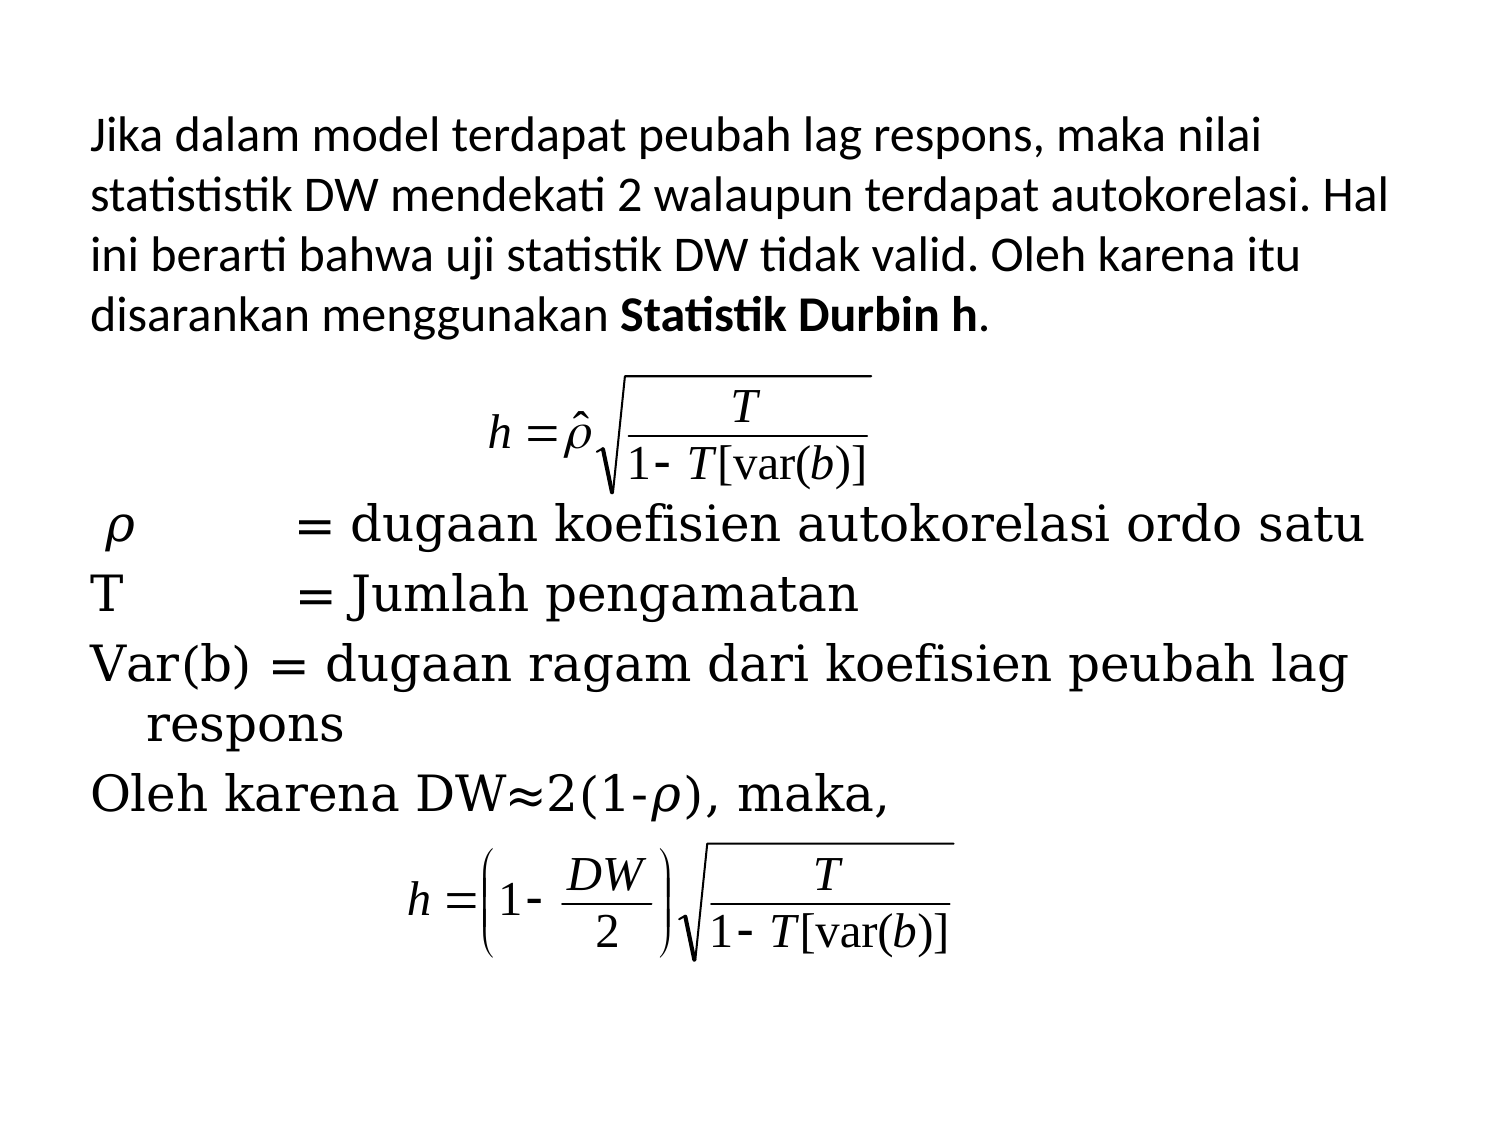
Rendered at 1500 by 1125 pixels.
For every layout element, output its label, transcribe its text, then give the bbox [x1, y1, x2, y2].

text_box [399, 830, 964, 973]
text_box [480, 363, 883, 506]
list Jika dalam model terdapat peubah lag respons, maka nilai statististik DW mendekati 2 walaupun terdapat autokorelasi. Hal ini berarti bahwa uji statistik DW tidak valid. Oleh karena itu disarankan menggunakan Statistik Durbin h. 𝜌 = dugaan koefisien autokorelasi ordo satu T = Jumlah pengamatan Var(b) = dugaan ragam dari koefisien peubah lag respons Oleh karena DW≈2(1-𝜌), maka, [75, 93, 1425, 1005]
